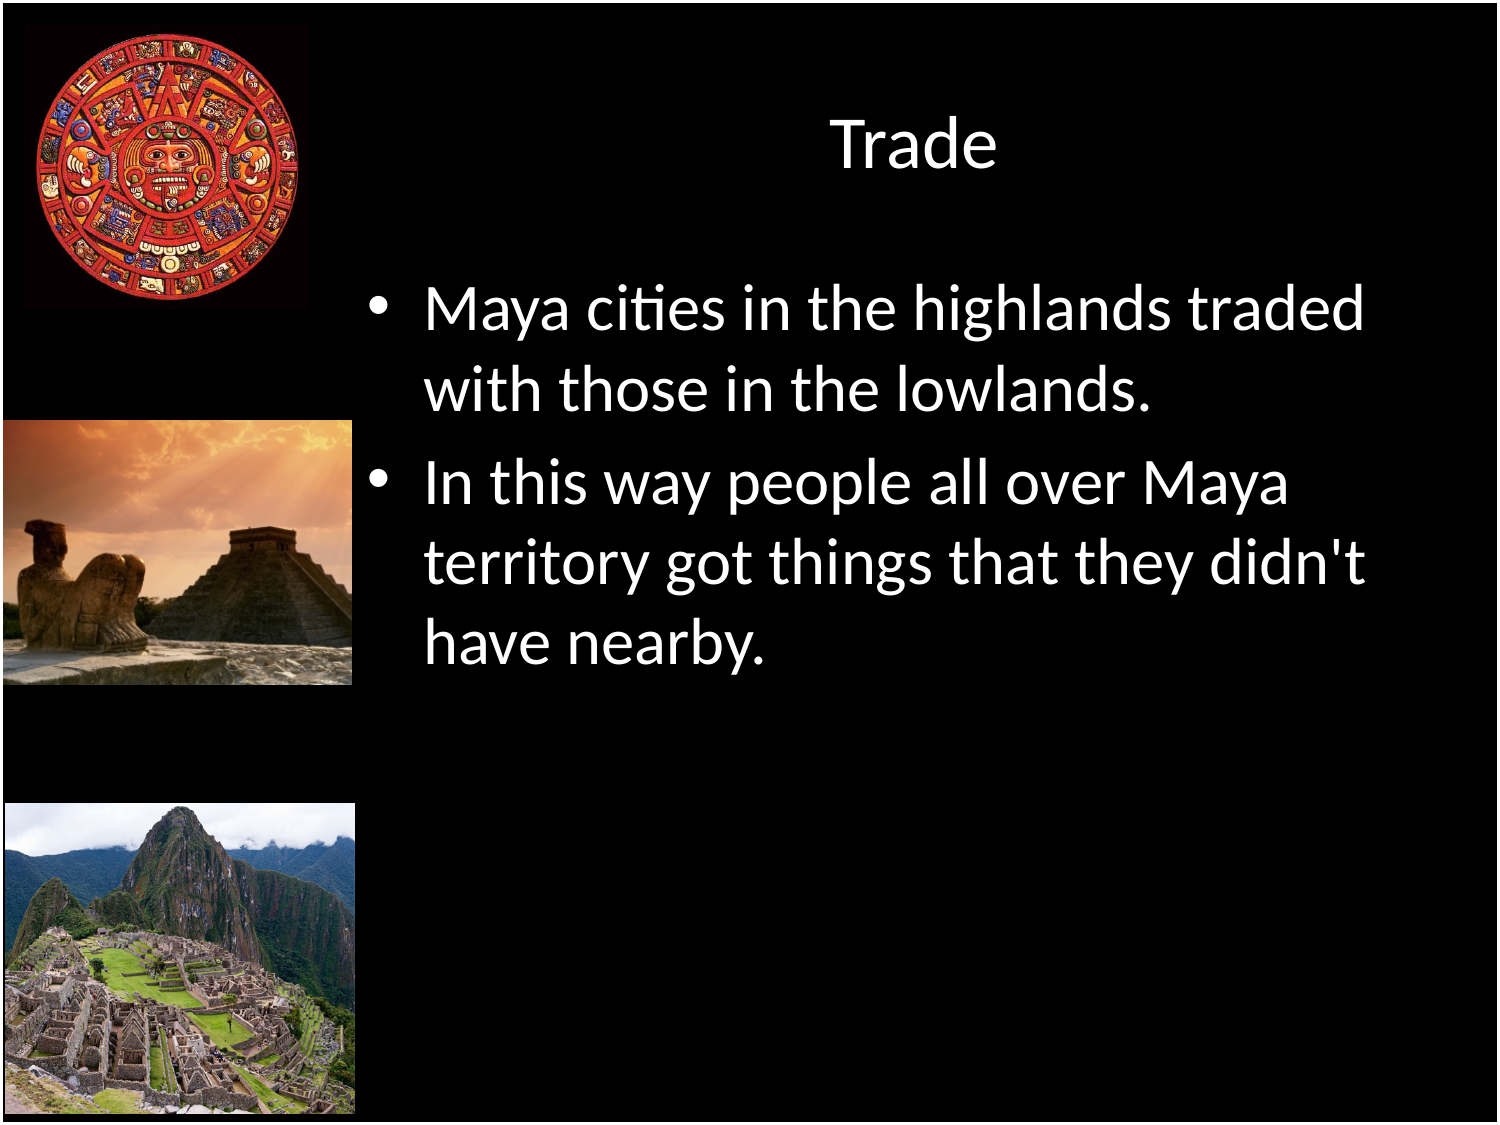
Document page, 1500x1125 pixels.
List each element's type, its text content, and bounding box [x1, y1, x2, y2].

title Trade [349, 45, 1480, 233]
picture [5, 803, 355, 1114]
picture [3, 420, 351, 685]
picture [24, 24, 310, 310]
list Maya cities in the highlands traded with those in the lowlands. In this way people all over Maya territory got things that they didn't have nearby. [351, 256, 1480, 1100]
